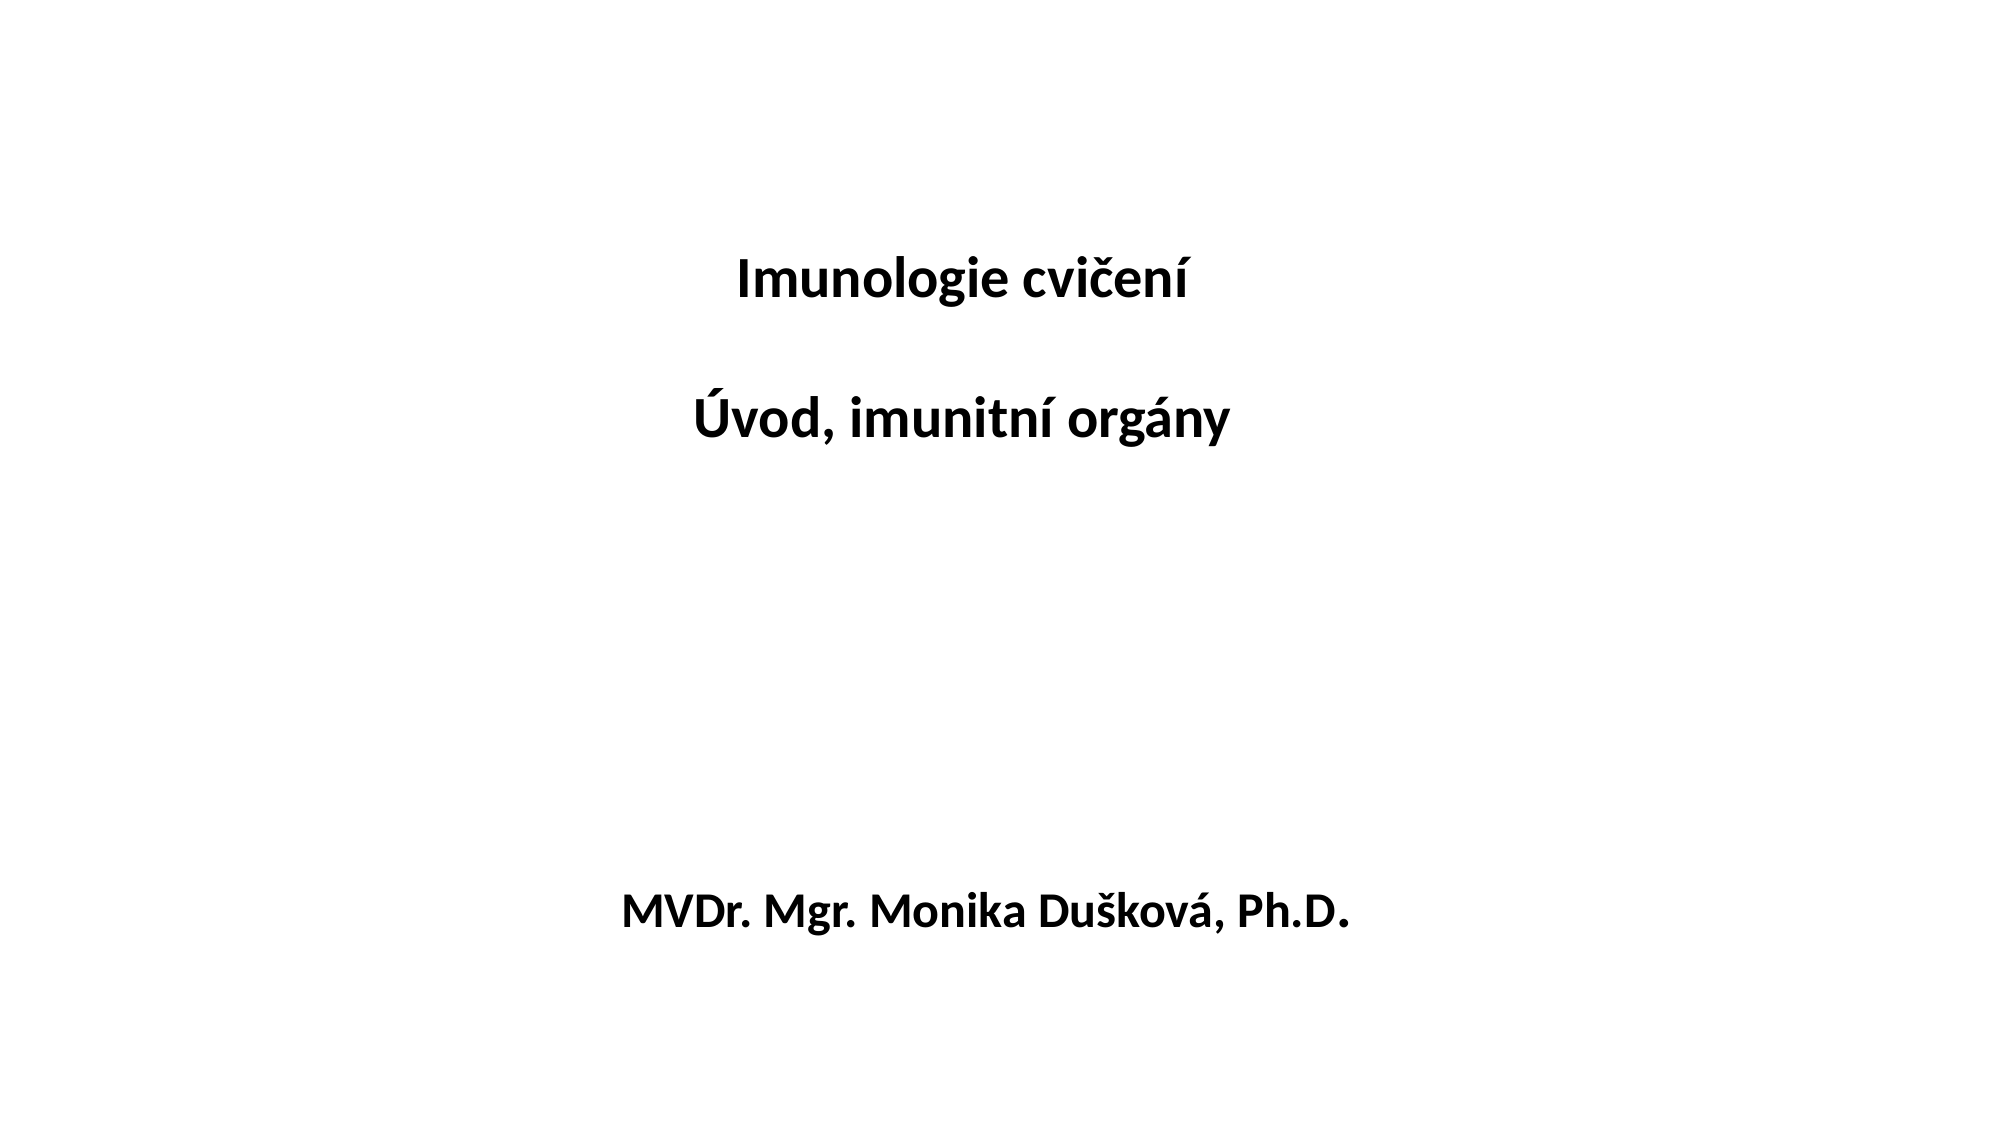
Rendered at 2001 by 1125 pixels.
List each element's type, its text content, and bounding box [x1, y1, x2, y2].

text_box Imunologie cvičení Úvod, imunitní orgány MVDr. Mgr. Monika Dušková, Ph.D. [173, 231, 1765, 947]
